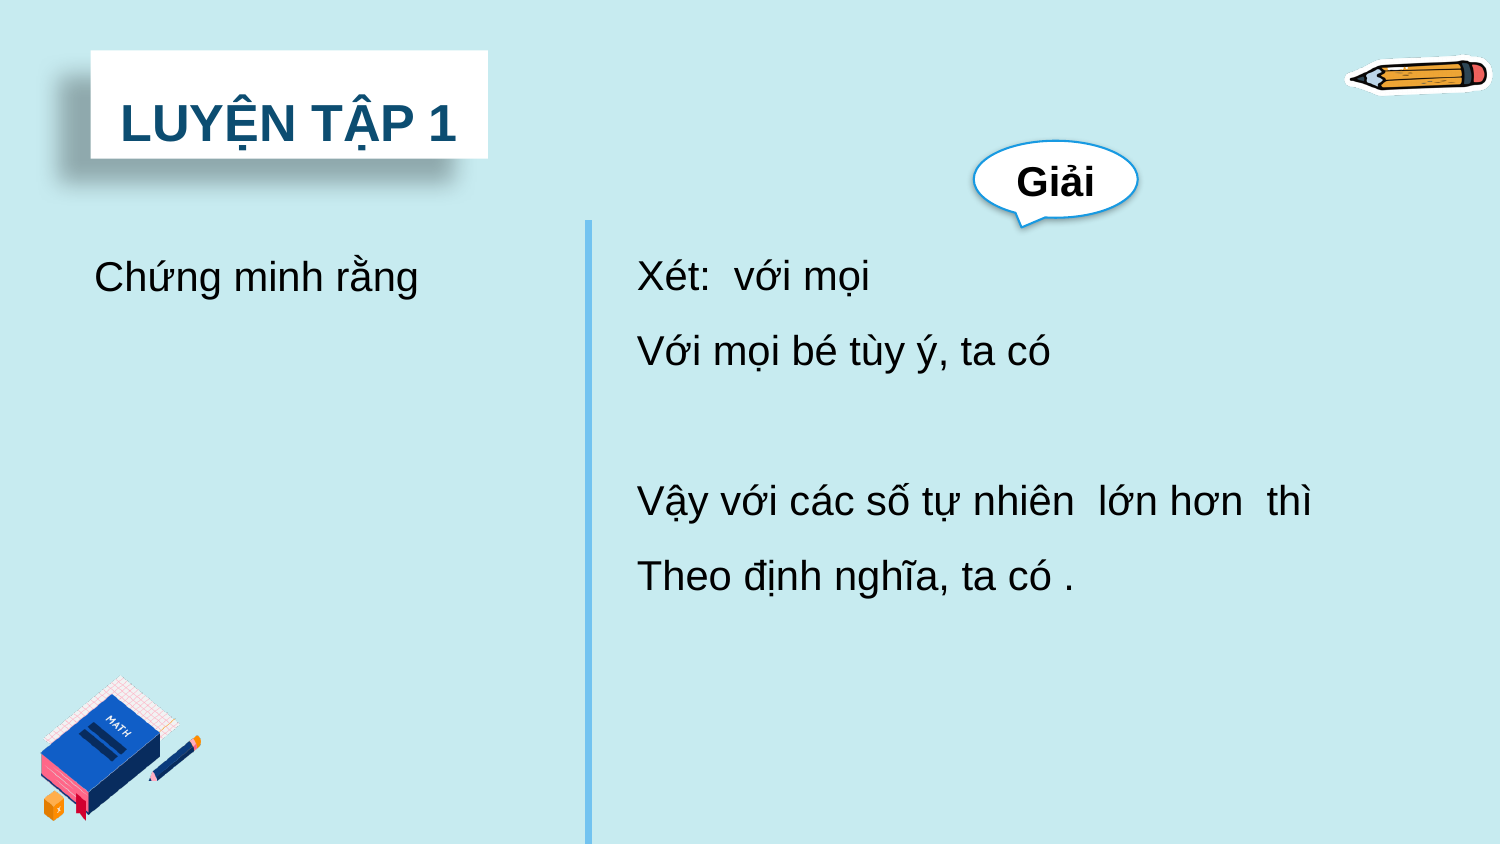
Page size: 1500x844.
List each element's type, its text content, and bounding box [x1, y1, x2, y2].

picture [1340, 0, 1500, 156]
text_box Giải [970, 137, 1141, 231]
text_box LUYỆN TẬP 1 [90, 50, 488, 159]
picture [39, 675, 202, 821]
